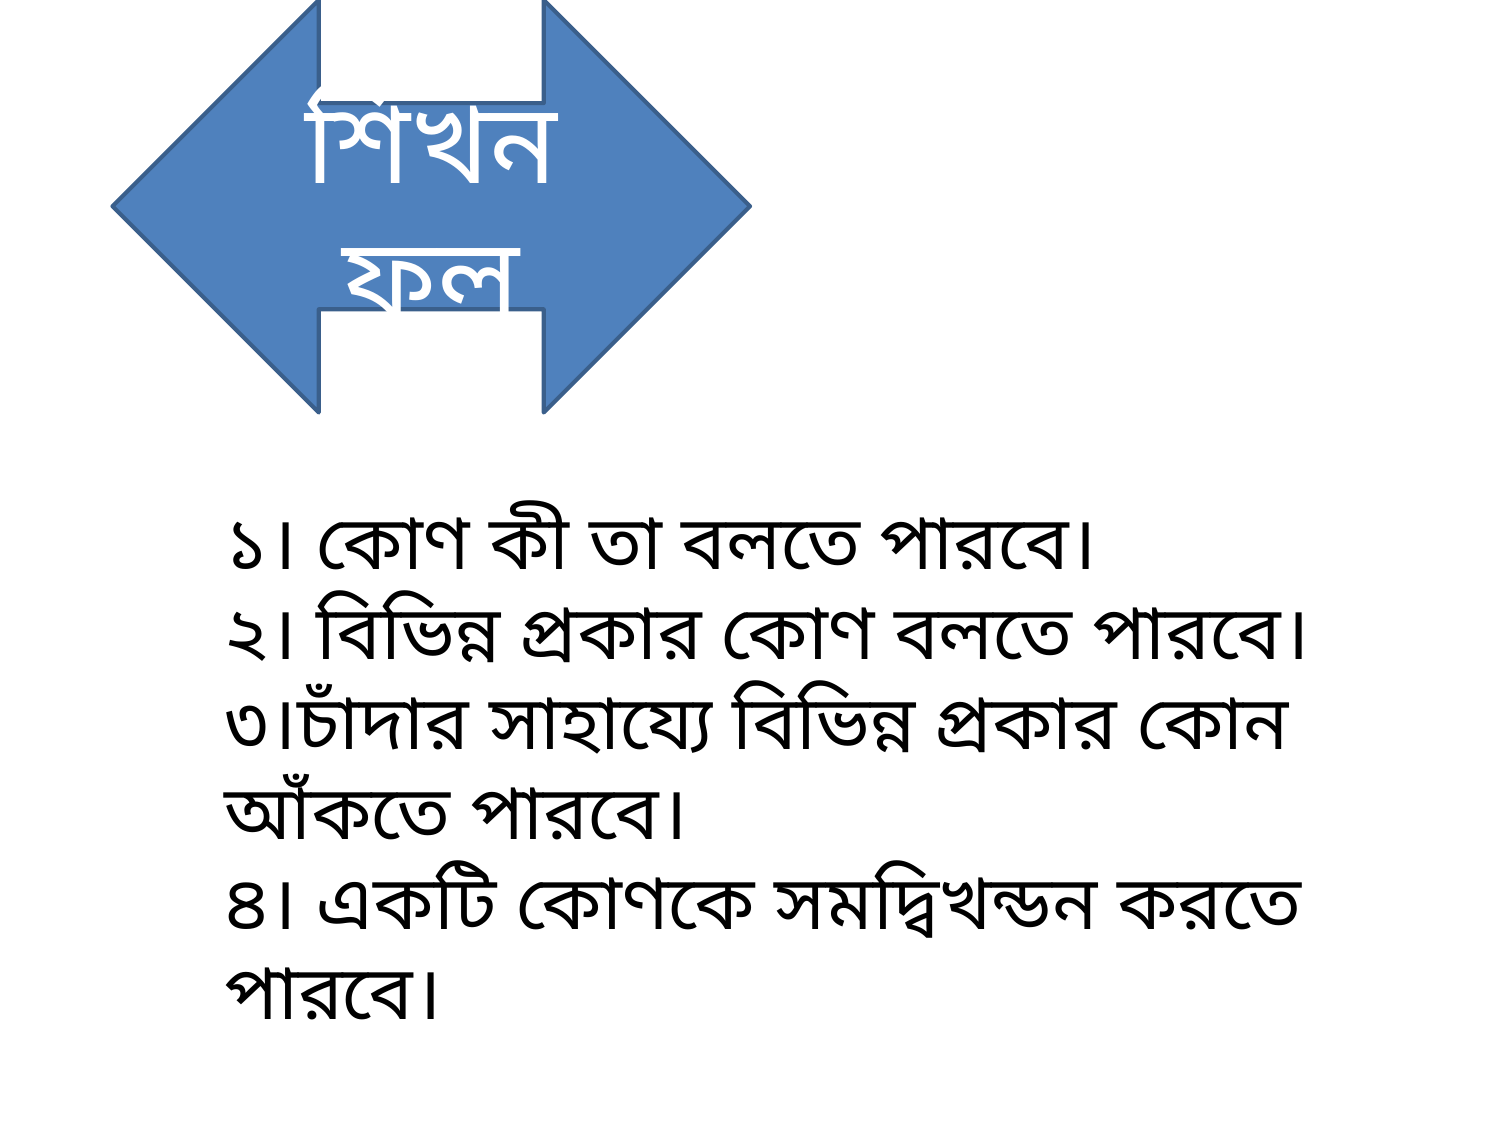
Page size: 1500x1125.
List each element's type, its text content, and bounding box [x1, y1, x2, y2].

text_box শিখন ফল [110, 0, 753, 415]
text_box ১। কোণ কী তা বলতে পারবে। ২। বিভিন্ন প্রকার কোণ বলতে পারবে। ৩।চাঁদার সাহায্যে বিভিন্ন প্রকার কোন আঁকতে পারবে। ৪। একটি কোণকে সমদ্বিখন্ডন করতে পারবে। [209, 487, 1363, 1043]
